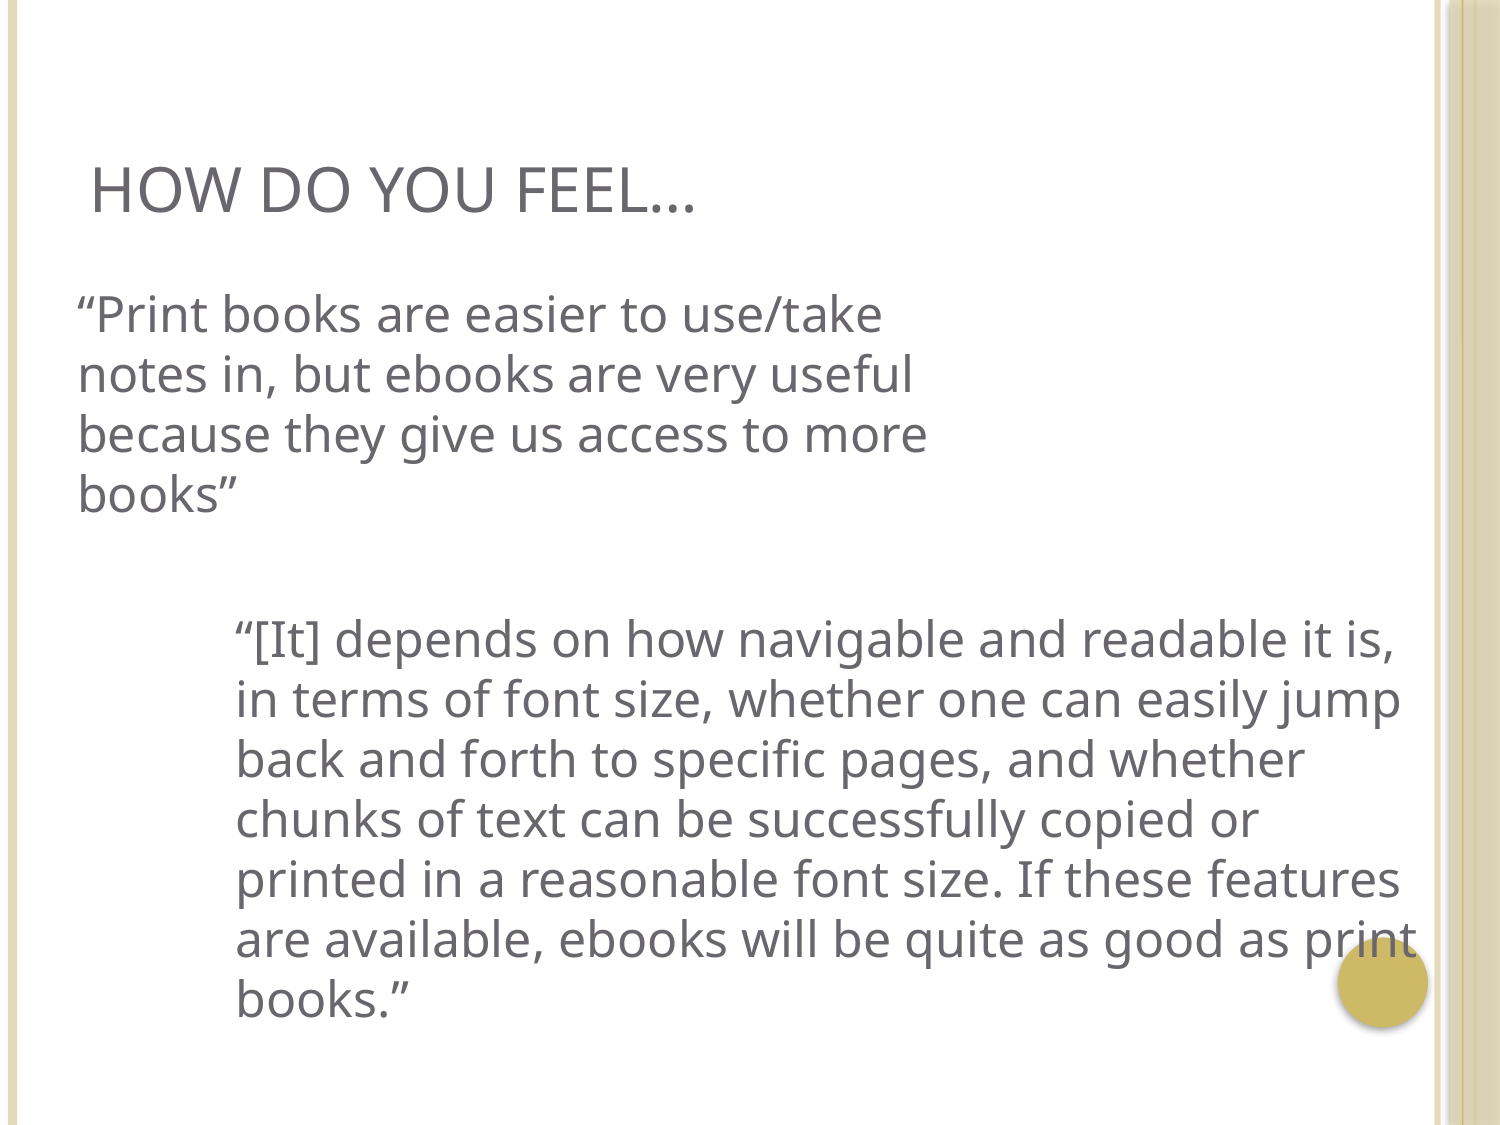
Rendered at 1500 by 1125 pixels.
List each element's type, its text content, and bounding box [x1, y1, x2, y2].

text_box “Print books are easier to use/take notes in, but ebooks are very useful because they give us access to more books” [62, 274, 988, 575]
text_box “[It] depends on how navigable and readable it is, in terms of font size, whether one can easily jump back and forth to specific pages, and whether chunks of text can be successfully copied or printed in a reasonable font size. If these features are available, ebooks will be quite as good as print books.” [221, 599, 1434, 1095]
title How do you feel… [75, 45, 1300, 233]
